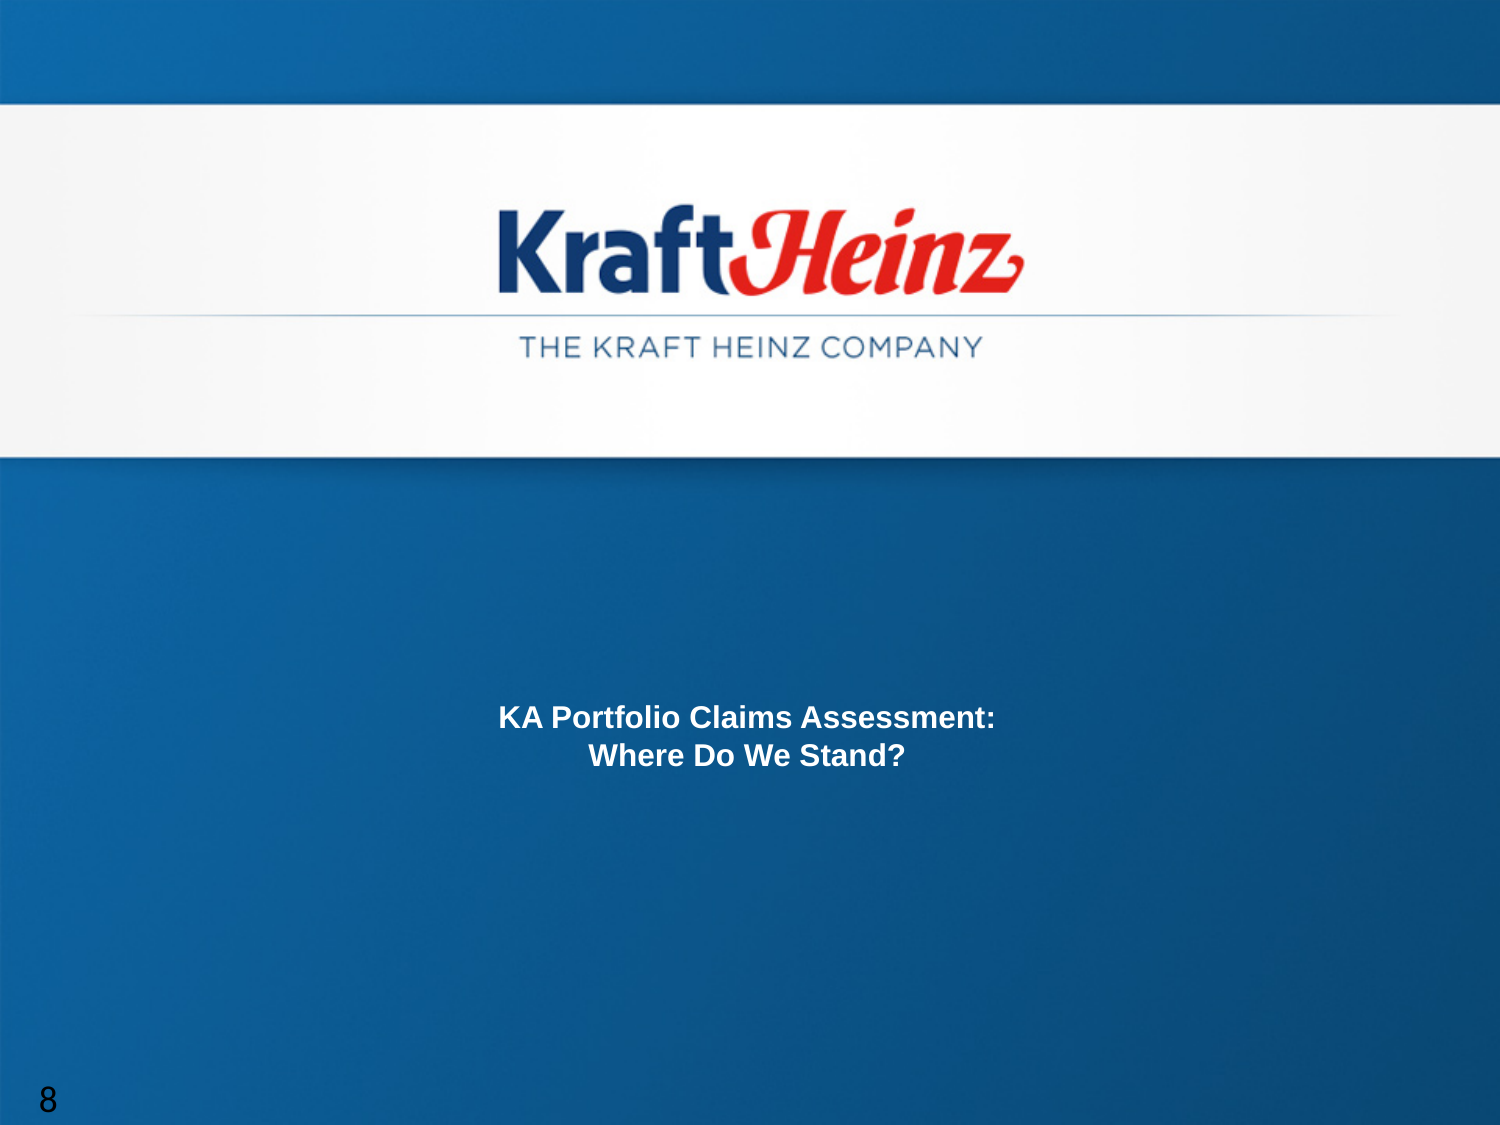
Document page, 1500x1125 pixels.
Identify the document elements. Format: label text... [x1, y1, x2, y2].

title KA Portfolio Claims Assessment: Where Do We Stand? [109, 688, 1385, 781]
text_box 8 [24, 1067, 73, 1114]
picture [0, 0, 1500, 1125]
